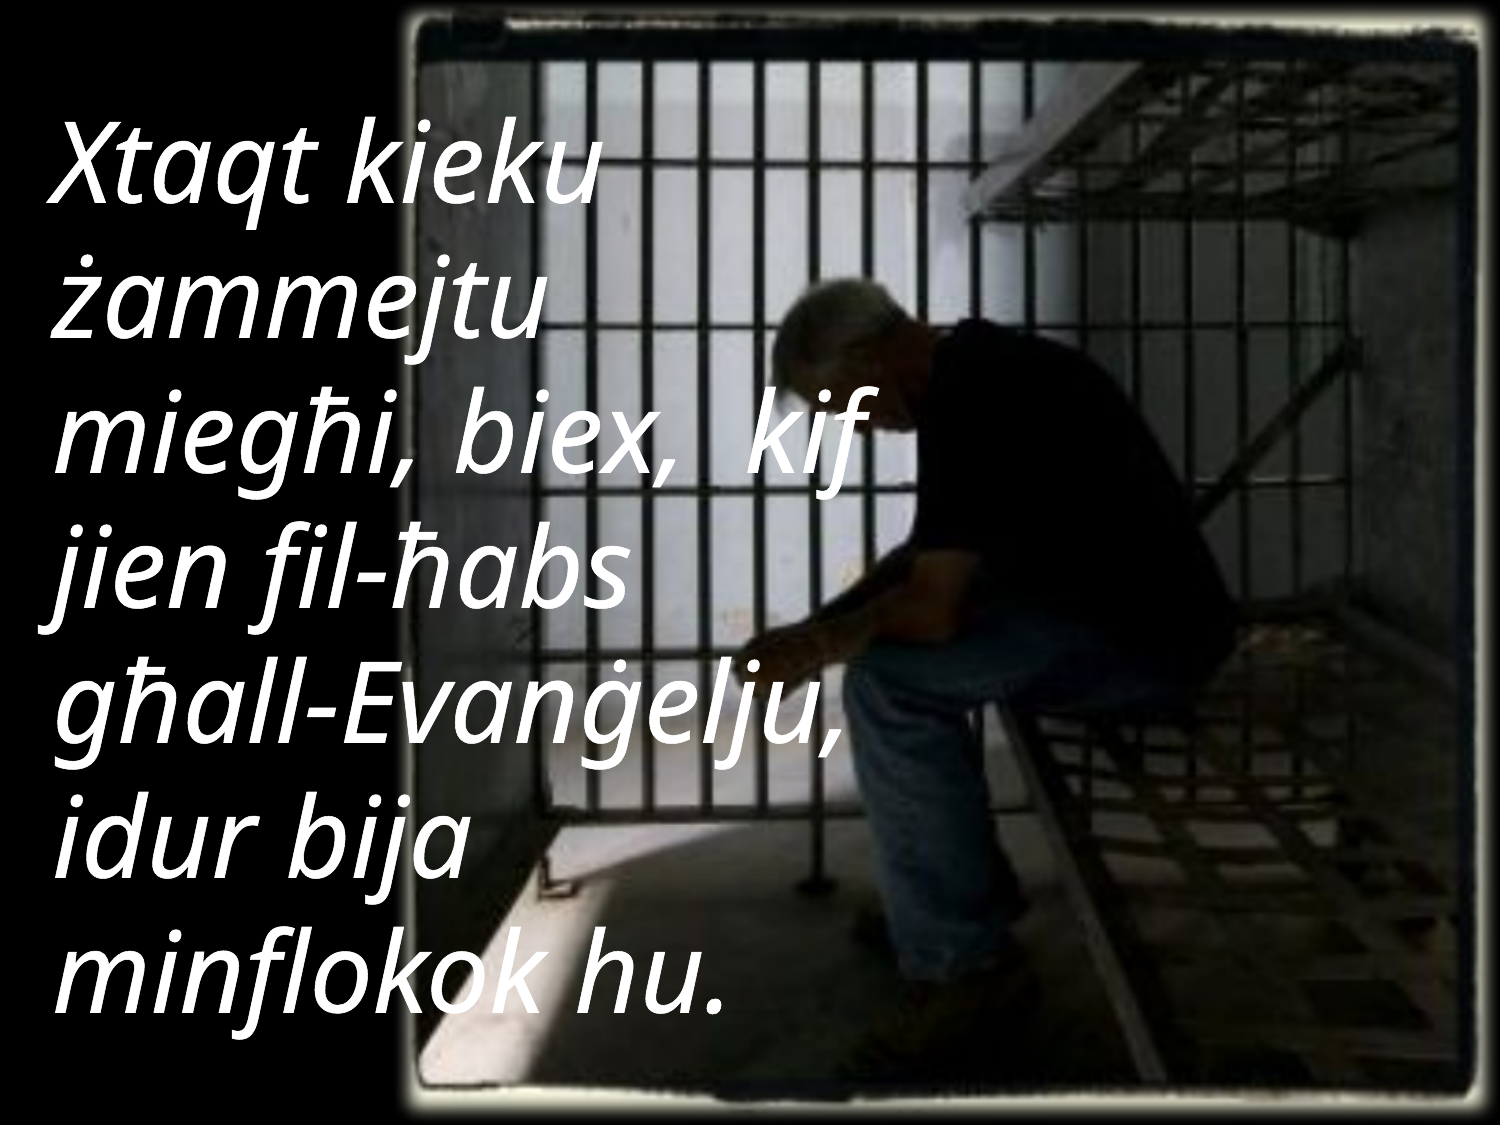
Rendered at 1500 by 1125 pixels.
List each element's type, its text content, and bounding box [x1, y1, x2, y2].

picture [393, 0, 1500, 1125]
text_box Xtaqt kieku żammejtu miegħi, biex, kif jien fil-ħabs għall-Evanġelju, idur bija minflokok hu. [37, 82, 388, 1043]
